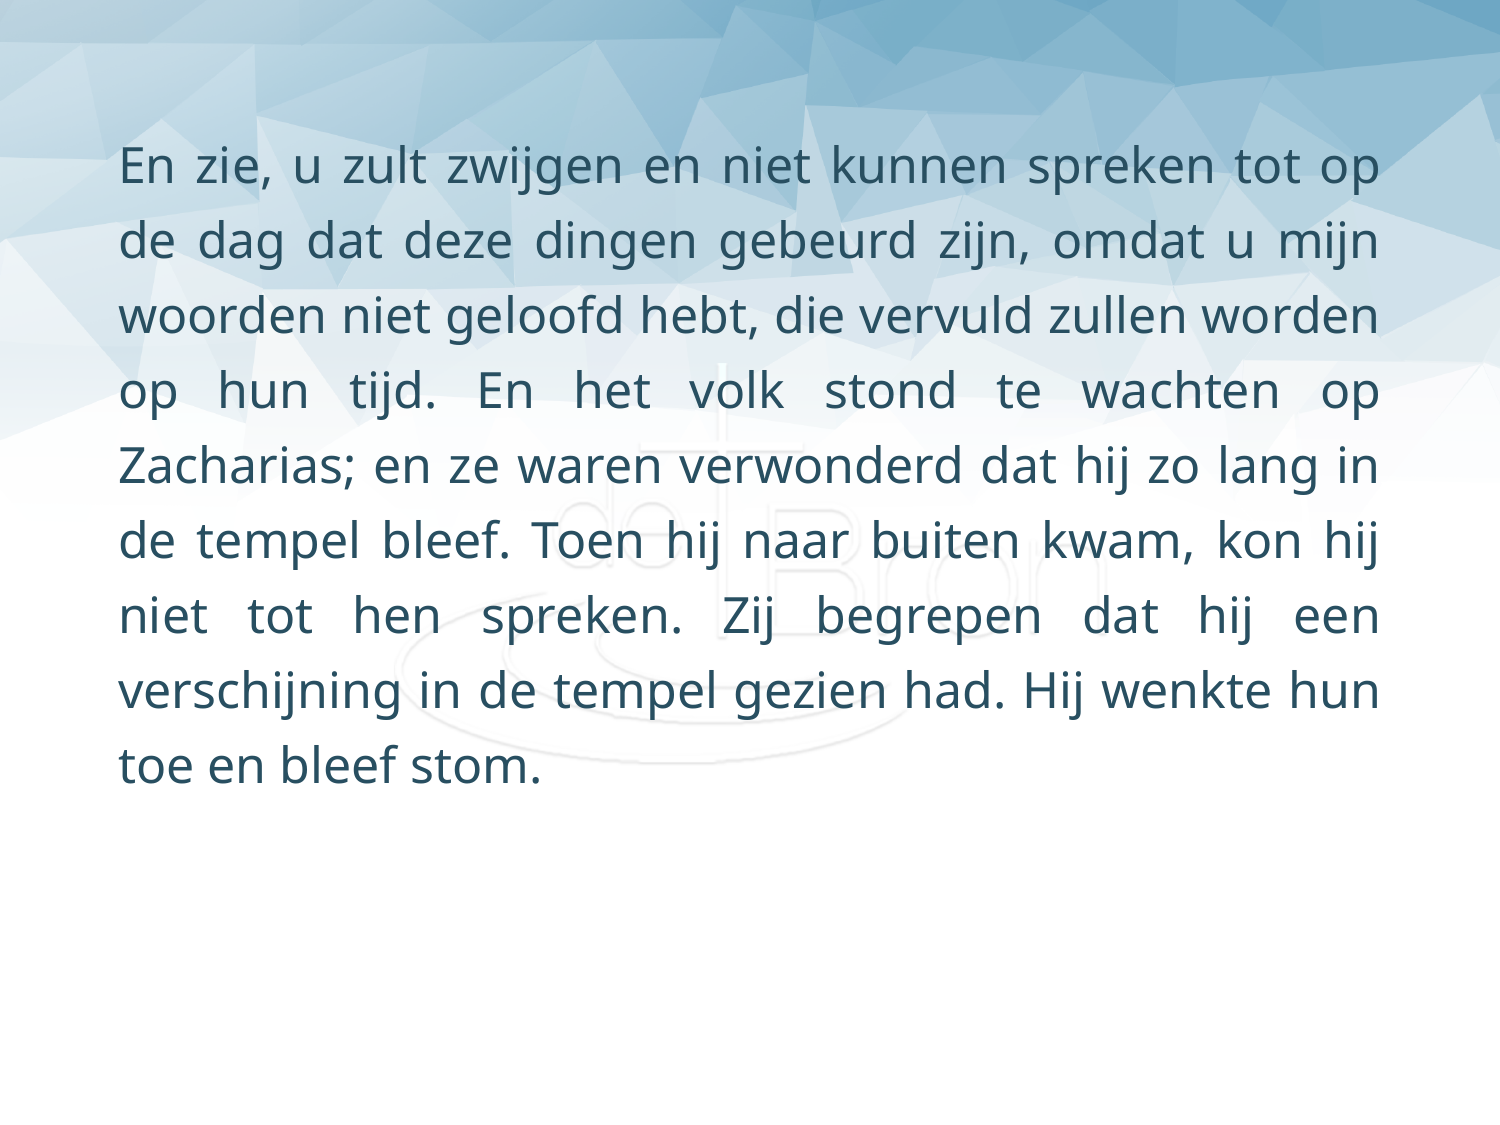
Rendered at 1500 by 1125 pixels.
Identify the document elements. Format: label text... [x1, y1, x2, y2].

picture [0, 0, 1500, 1125]
list En zie, u zult zwijgen en niet kunnen spreken tot op de dag dat deze dingen gebeurd zijn, omdat u mijn woorden niet geloofd hebt, die vervuld zullen worden op hun tijd. En het volk stond te wachten op Zacharias; en ze waren verwonderd dat hij zo lang in de tempel bleef. Toen hij naar buiten kwam, kon hij niet tot hen spreken. Zij begrepen dat hij een verschijning in de tempel gezien had. Hij wenkte hun toe en bleef stom. [103, 110, 1397, 1014]
